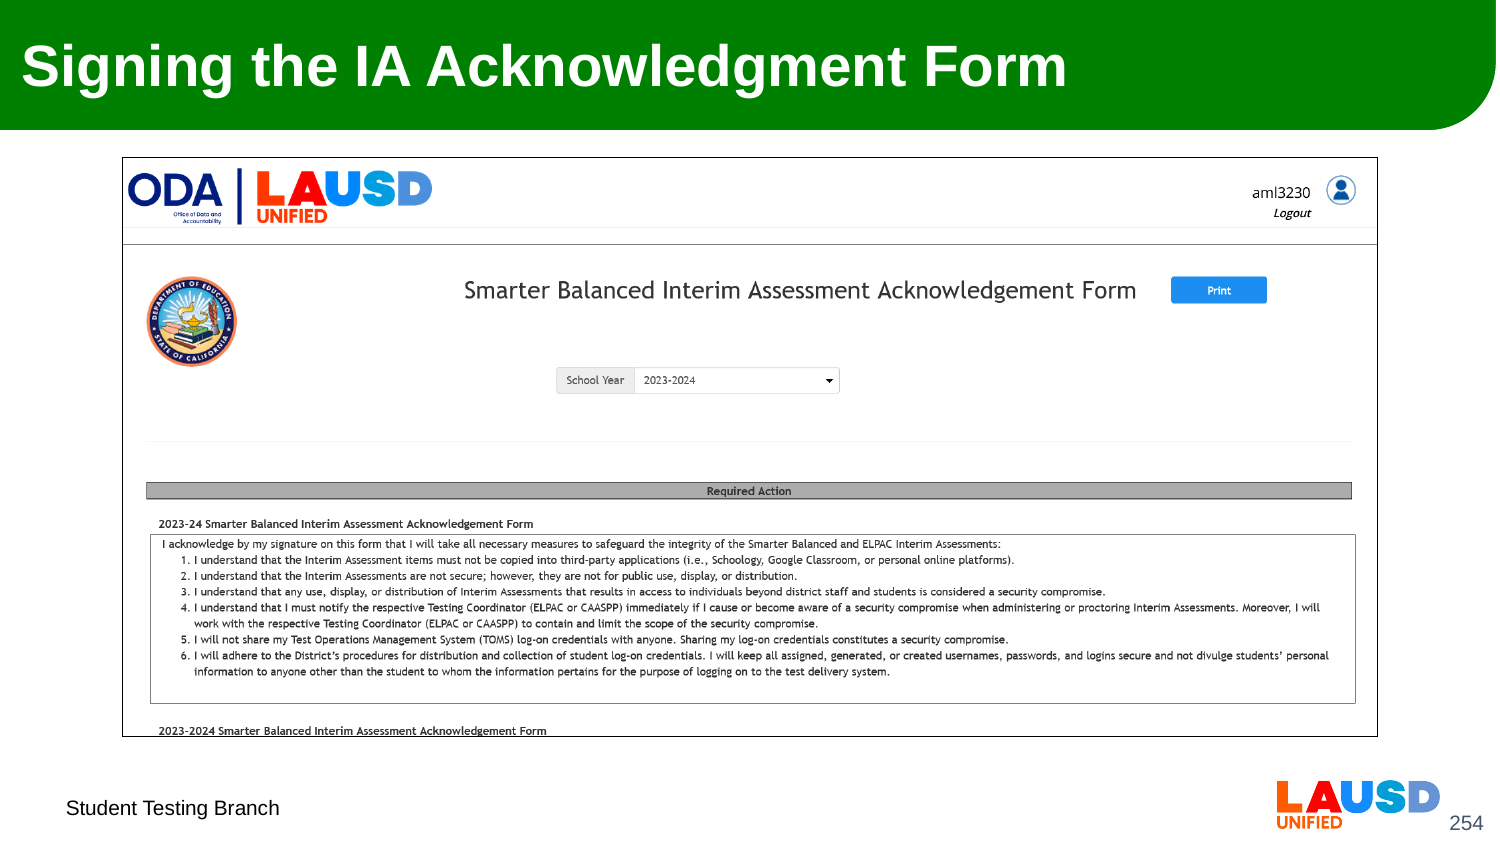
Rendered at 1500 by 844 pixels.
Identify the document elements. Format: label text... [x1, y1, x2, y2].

picture [122, 156, 1378, 738]
picture [1277, 780, 1440, 829]
title Signing the IA Acknowledgment Form [6, 0, 1351, 127]
